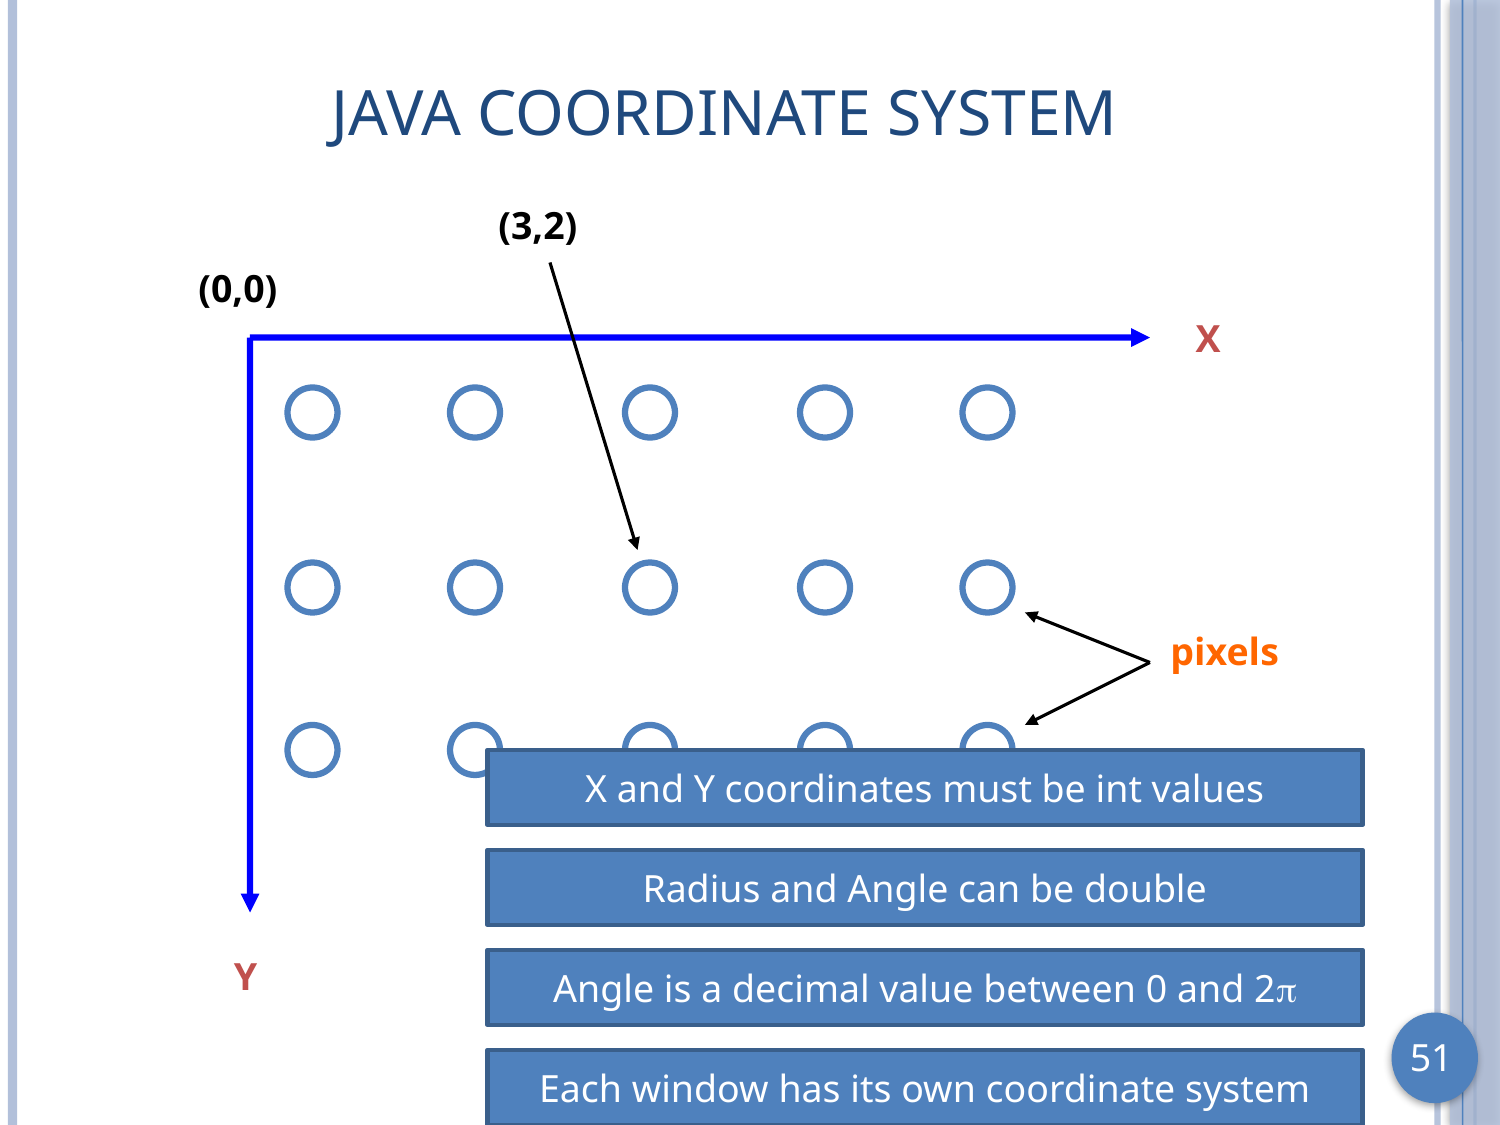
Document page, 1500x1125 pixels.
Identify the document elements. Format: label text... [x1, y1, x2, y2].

title Java Coordinate System [75, 45, 1375, 175]
text_box Y [218, 945, 273, 1005]
text_box X [1180, 307, 1236, 368]
text_box Angle is a decimal value between 0 and 2 [485, 948, 1365, 1027]
text_box Each window has its own coordinate system [485, 1048, 1365, 1125]
text_box [644, 331, 1150, 344]
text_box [1024, 611, 1302, 726]
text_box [474, 186, 638, 551]
text_box X and Y coordinates must be int values [485, 748, 1365, 827]
text_box [243, 338, 257, 913]
text_box (0,0) [183, 257, 293, 318]
text_box Radius and Angle can be double [485, 848, 1365, 927]
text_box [286, 386, 1013, 776]
